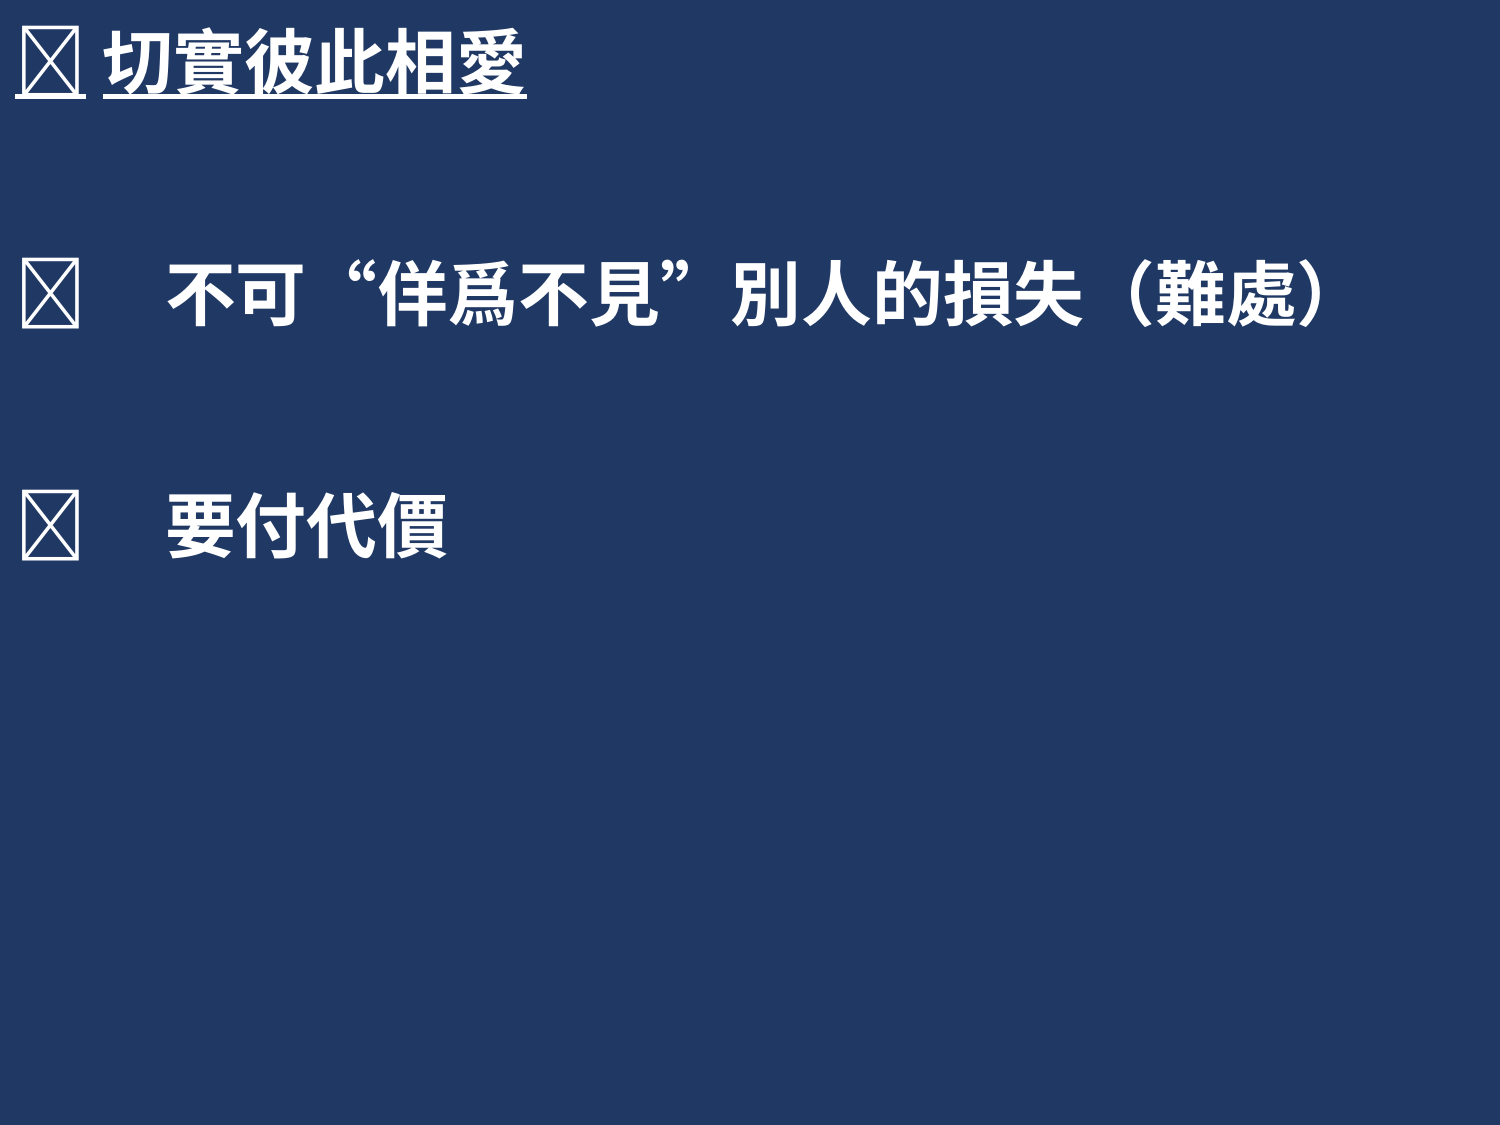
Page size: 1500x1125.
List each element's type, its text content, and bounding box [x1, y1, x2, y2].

list 切實彼此相愛  不可“佯爲不見”別人的損失（難處）  要付代價 [0, 0, 1500, 1125]
